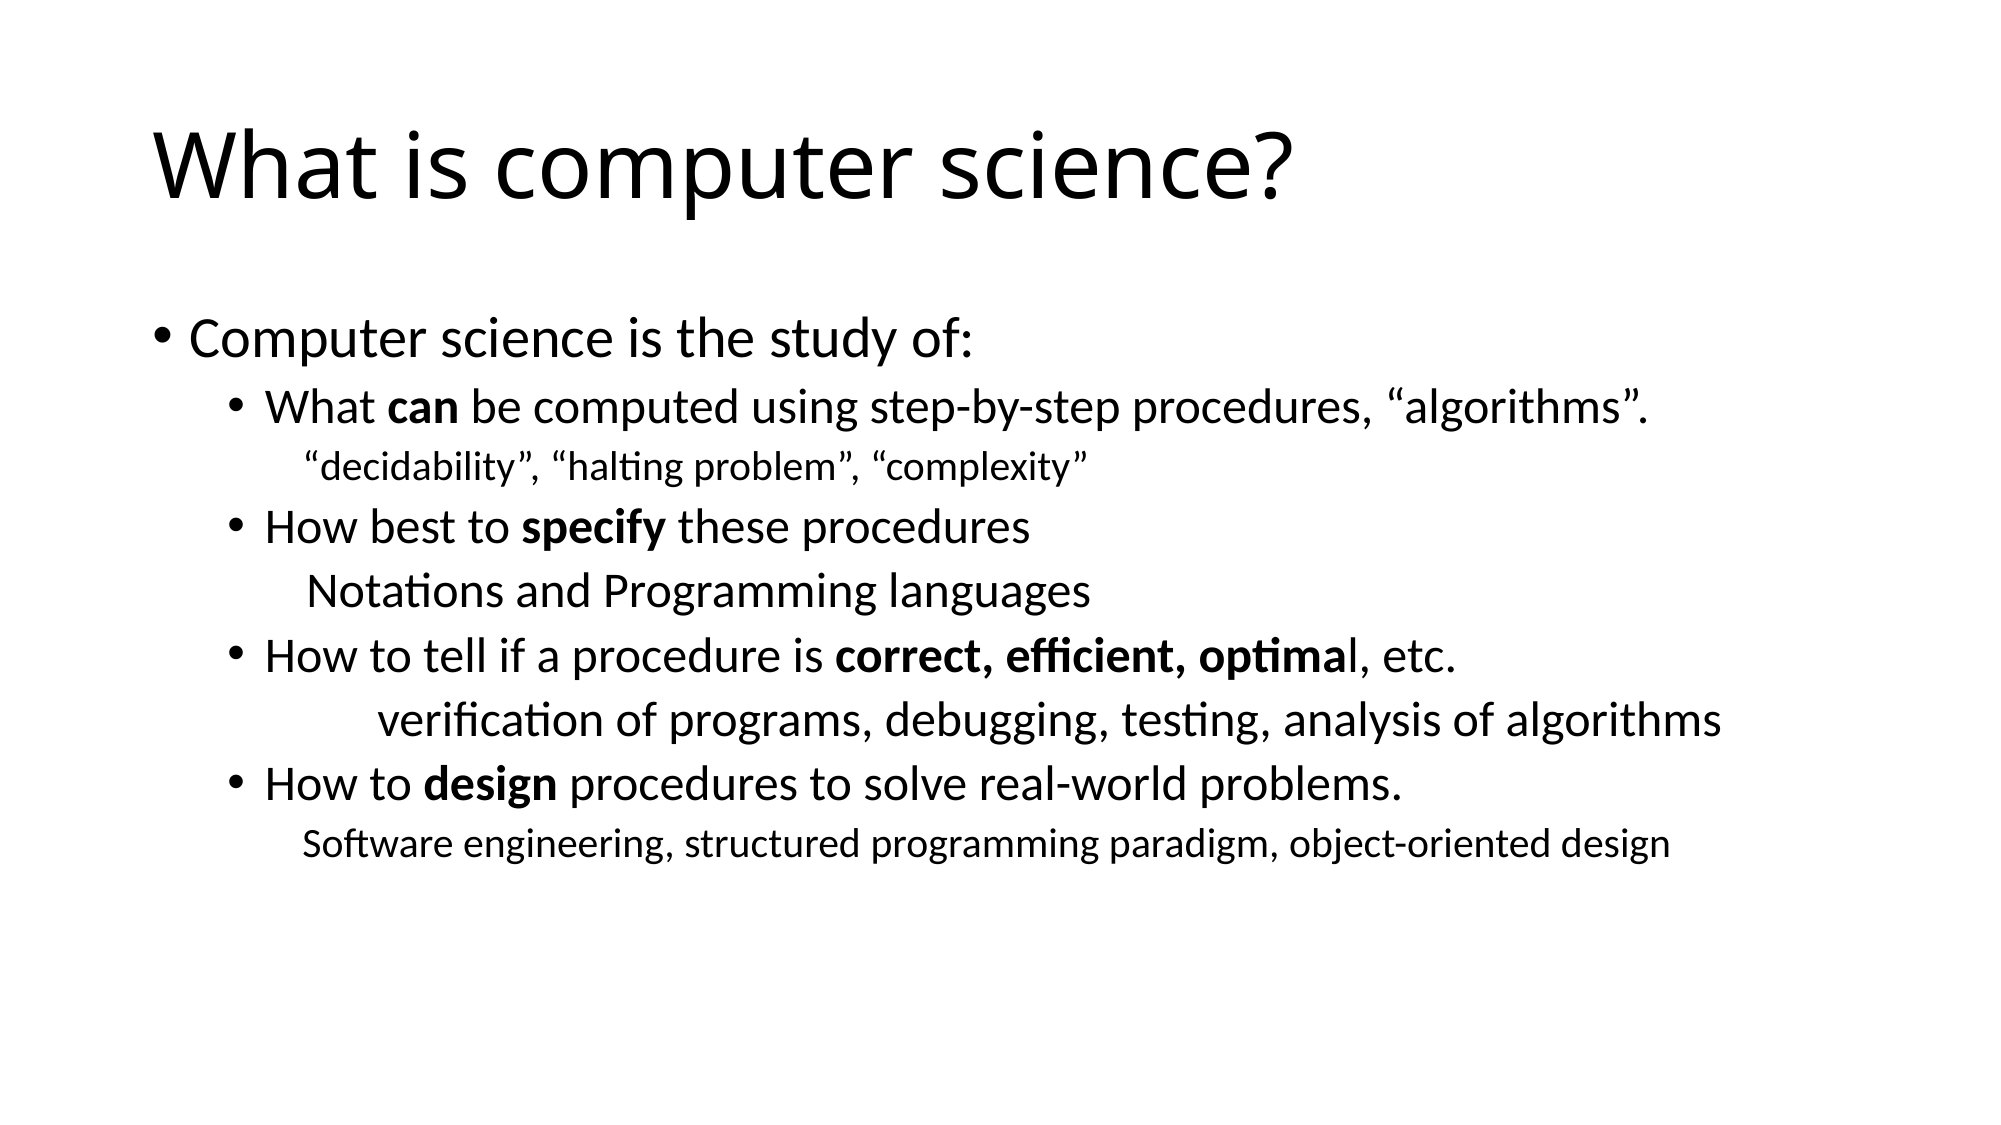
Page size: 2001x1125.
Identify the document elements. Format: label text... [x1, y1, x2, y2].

title What is computer science? [137, 59, 1863, 278]
list Computer science is the study of: What can be computed using step-by-step procedures, “algorithms”. “decidability”, “halting problem”, “complexity” How best to specify these procedures Notations and Programming languages How to tell if a procedure is correct, efficient, optimal, etc. verification of programs, debugging, testing, analysis of algorithms How to design procedures to solve real-world problems. Software engineering, structured programming paradigm, object-oriented design [137, 299, 1863, 1014]
